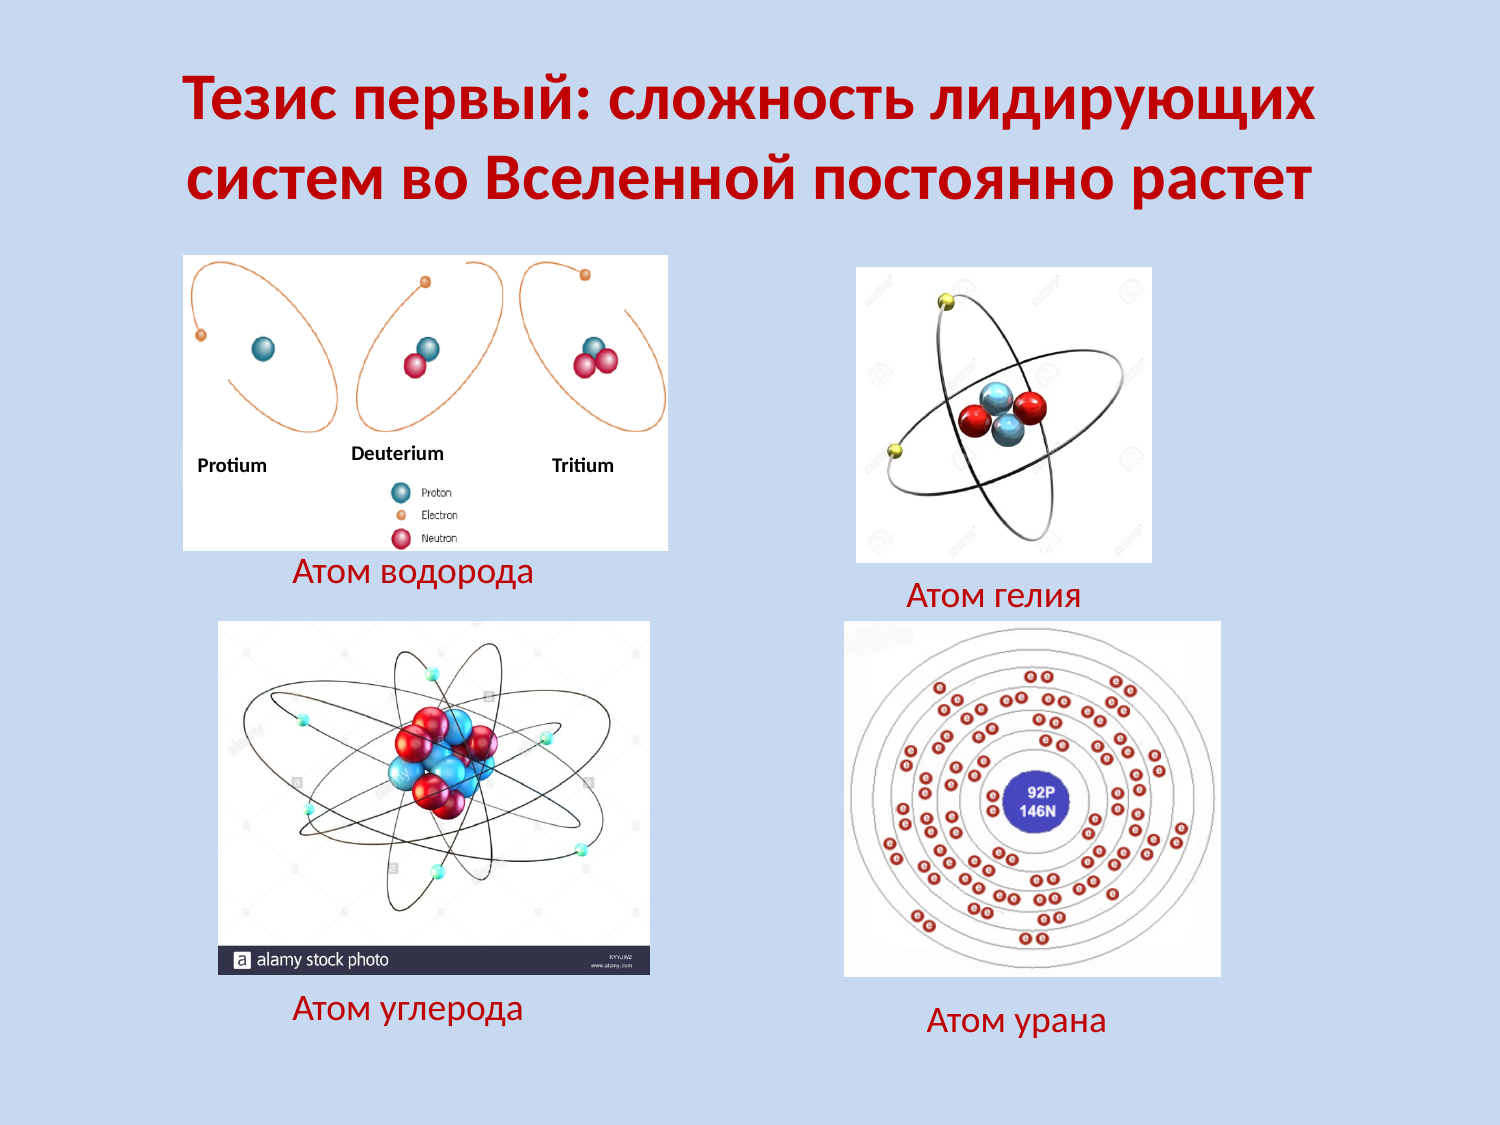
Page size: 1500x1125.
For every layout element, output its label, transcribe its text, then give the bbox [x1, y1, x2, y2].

text_box Атом урана [903, 987, 1139, 1048]
picture [182, 255, 668, 551]
picture [856, 266, 1152, 563]
title Тезис первый: сложность лидирующих систем во Вселенной постоянно растет [75, 45, 1425, 220]
text_box Атом углерода [277, 983, 550, 1036]
picture [844, 621, 1221, 977]
text_box Атом гелия [891, 572, 1128, 619]
text_box Атом водорода [277, 558, 573, 599]
picture [218, 621, 650, 975]
